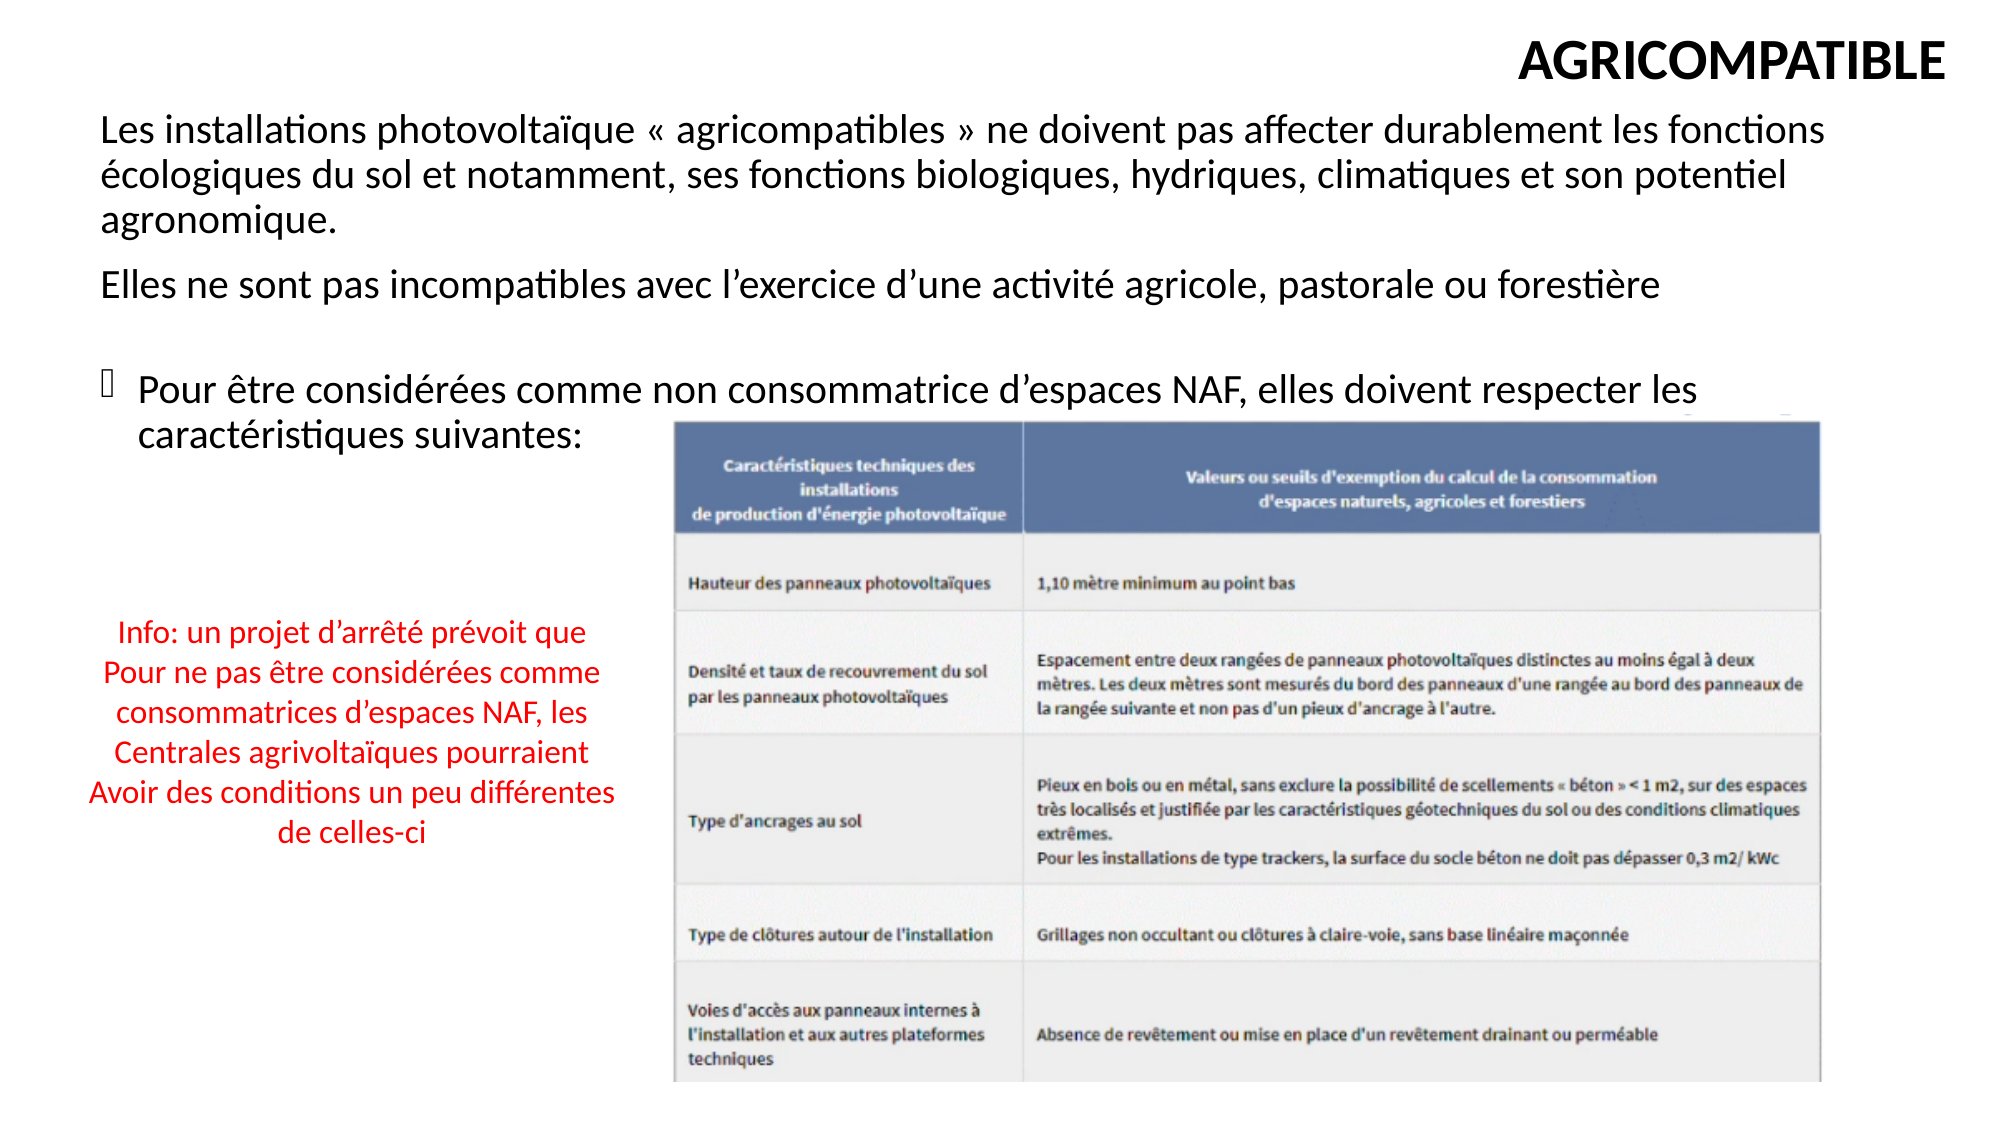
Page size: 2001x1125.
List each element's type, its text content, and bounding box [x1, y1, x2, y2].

text_box Info: un projet d’arrêté prévoit que Pour ne pas être considérées comme consommatrices d’espaces NAF, les Centrales agrivoltaïques pourraient Avoir des conditions un peu différentes de celles-ci [73, 603, 631, 858]
text_box AGRICOMPATIBLE [1503, 13, 1962, 99]
picture [669, 414, 1825, 1082]
list Les installations photovoltaïque « agricompatibles » ne doivent pas affecter durablement les fonctions écologiques du sol et notamment, ses fonctions biologiques, hydriques, climatiques et son potentiel agronomique. Elles ne sont pas incompatibles avec l’exercice d’une activité agricole, pastorale ou forestière Pour être considérées comme non consommatrice d’espaces NAF, elles doivent respecter les caractéristiques suivantes: [85, 99, 1965, 981]
